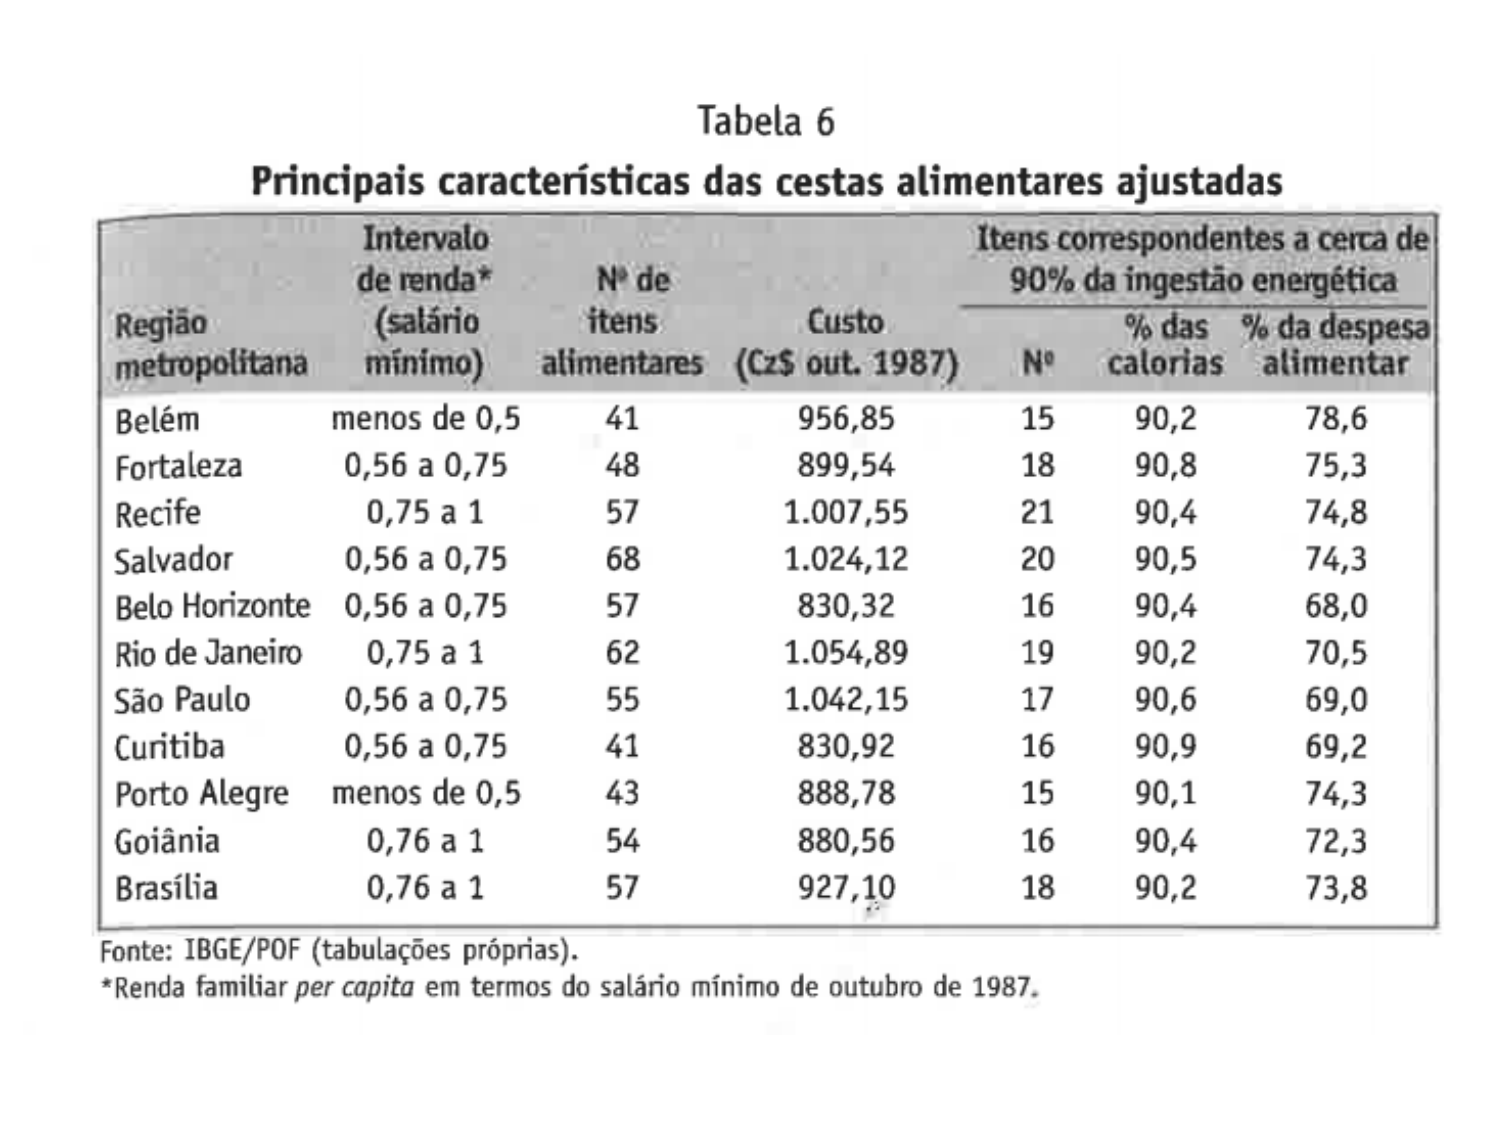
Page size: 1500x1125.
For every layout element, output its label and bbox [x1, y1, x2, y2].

picture [23, 54, 1495, 1036]
